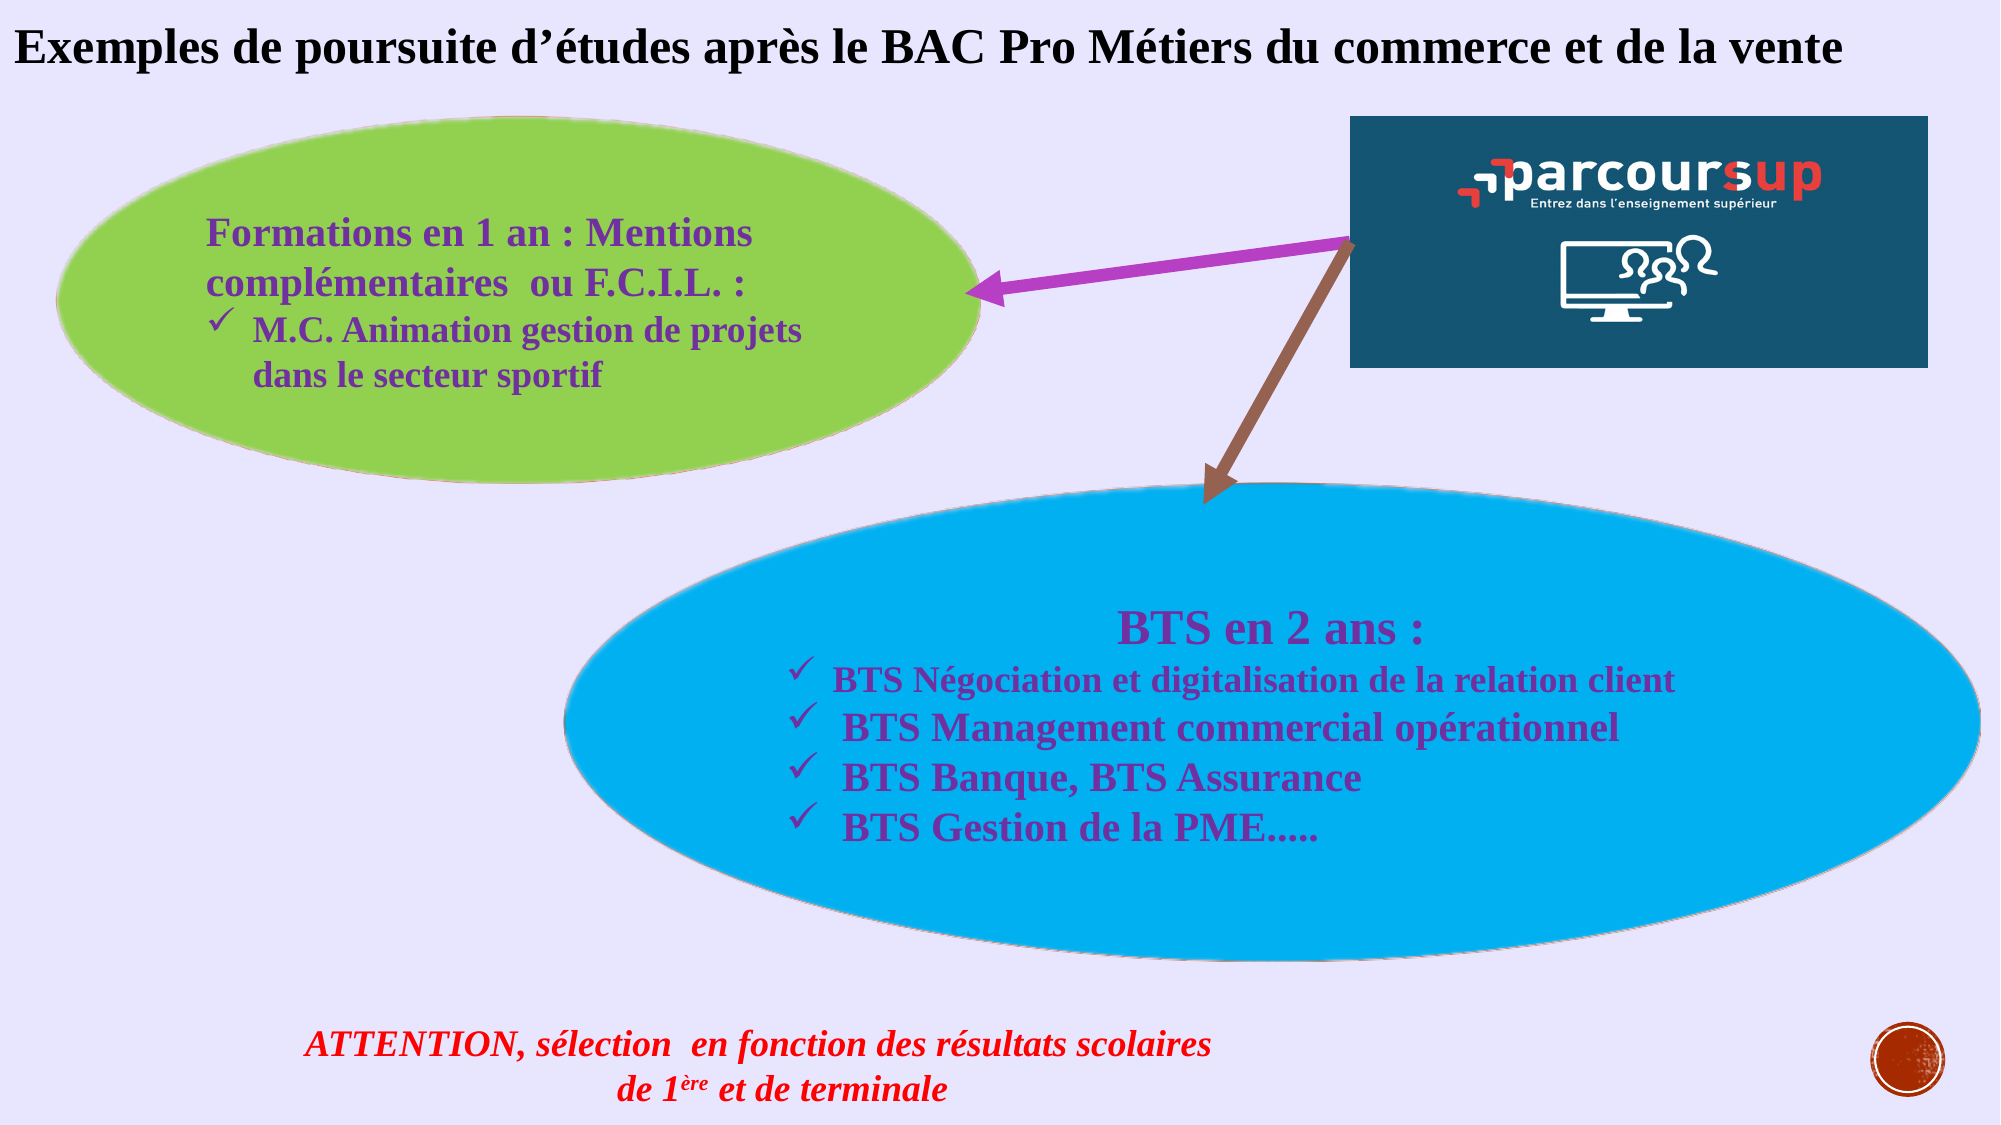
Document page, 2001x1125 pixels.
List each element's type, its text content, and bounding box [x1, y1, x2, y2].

text_box BTS en 2 ans : BTS Négociation et digitalisation de la relation client BTS Management commercial opérationnel BTS Banque, BTS Assurance BTS Gestion de la PME..... [565, 489, 1979, 960]
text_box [966, 244, 1204, 292]
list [1353, 119, 1925, 366]
text_box ATTENTION, sélection en fonction des résultats scolaires de 1ère et de terminale [55, 1011, 1472, 1117]
text_box Exemples de poursuite d’études après le BAC Pro Métiers du commerce et de la vente [0, 6, 1928, 82]
text_box Formations en 1 an : Mentions complémentaires ou F.C.I.L. : M.C. Animation gestion de projets dans le secteur sportif [60, 120, 978, 480]
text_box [1204, 244, 1349, 504]
